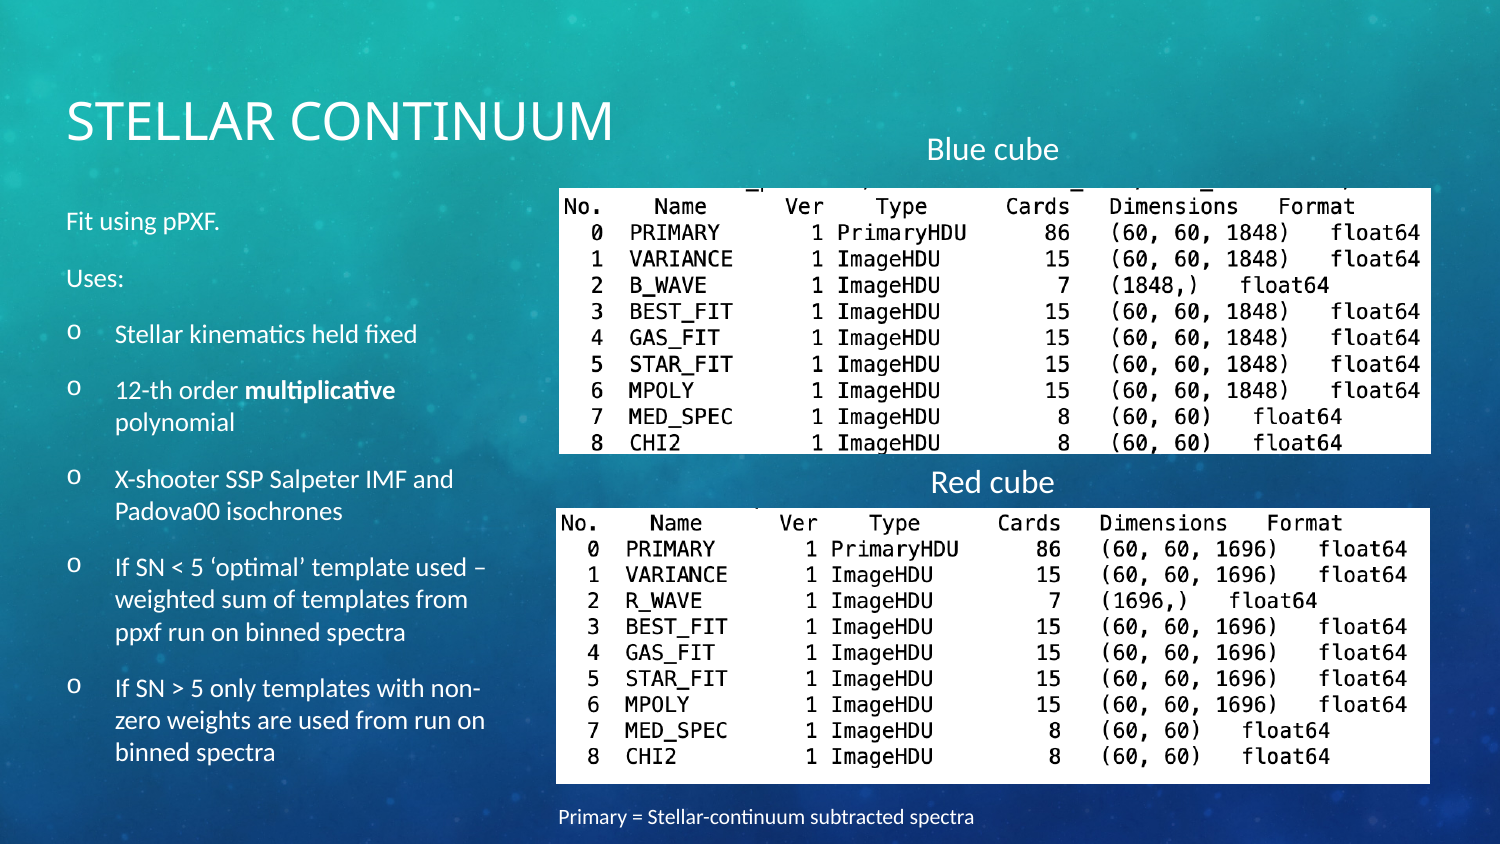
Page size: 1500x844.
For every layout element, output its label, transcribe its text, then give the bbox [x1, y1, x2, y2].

text_box Red cube [894, 465, 1091, 508]
list Fit using pPXF. Uses: Stellar kinematics held fixed 12-th order multiplicative polynomial X-shooter SSP Salpeter IMF and Padova00 isochrones If SN < 5 ‘optimal’ template used – weighted sum of templates from ppxf run on binned spectra If SN > 5 only templates with non-zero weights are used from run on binned spectra [51, 189, 533, 784]
text_box Blue cube [894, 119, 1091, 175]
title Stellar continuum [51, 72, 1449, 167]
picture [0, 0, 1500, 844]
text_box Primary = Stellar-continuum subtracted spectra [543, 795, 1168, 837]
